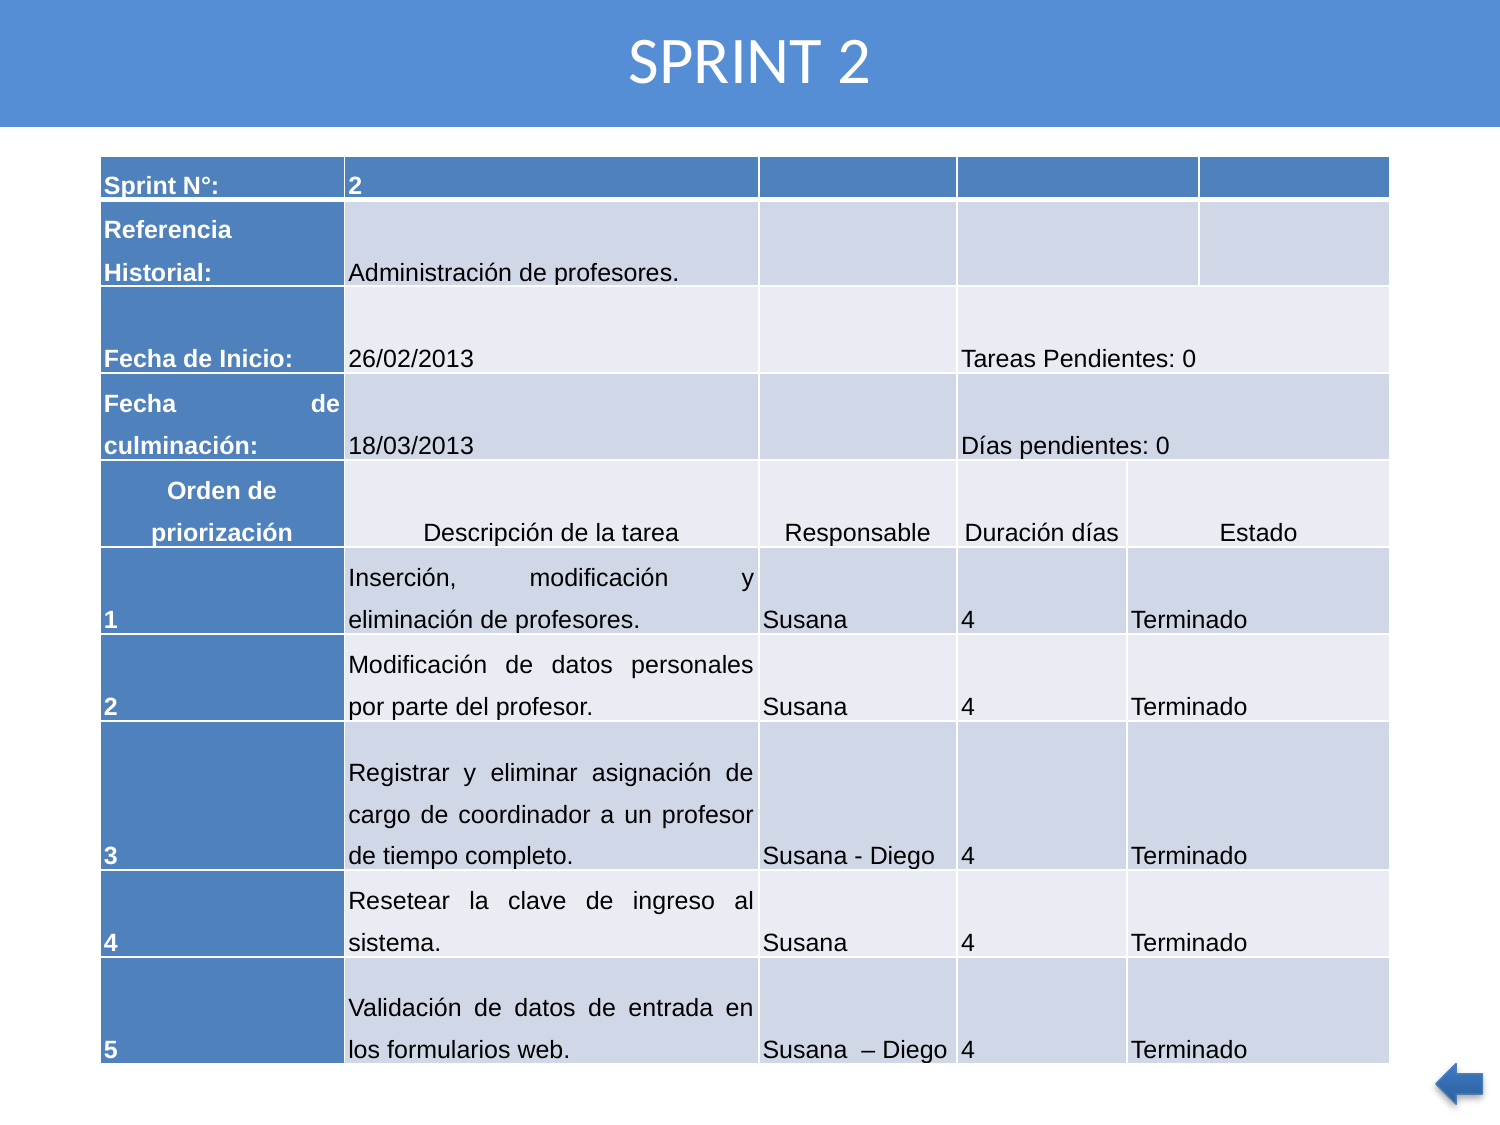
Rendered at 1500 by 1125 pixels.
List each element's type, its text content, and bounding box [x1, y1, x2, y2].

table_header [958, 157, 1198, 197]
table_cell Validación de datos de entrada en los formularios web. [345, 958, 758, 1063]
table_cell Fecha de Inicio: [101, 287, 344, 372]
table_header 2 [345, 157, 758, 197]
table_cell 4 [958, 548, 1126, 633]
table_cell [1200, 202, 1389, 285]
text_box [1435, 1062, 1484, 1105]
table_cell Administración de profesores. [345, 202, 758, 285]
table_header [1200, 157, 1389, 197]
table_cell 4 [958, 635, 1126, 720]
table_cell Tareas Pendientes: 0 [958, 287, 1389, 372]
table_cell [760, 374, 956, 459]
table_cell [958, 202, 1198, 285]
table_cell Responsable [760, 461, 956, 546]
table_cell 4 [101, 871, 344, 956]
table_cell 18/03/2013 [345, 374, 758, 459]
table_cell Susana [760, 548, 956, 633]
table_cell Susana - Diego [760, 722, 956, 869]
table_cell [760, 287, 956, 372]
table_cell Terminado [1128, 958, 1389, 1063]
table_cell Susana – Diego [760, 958, 956, 1063]
text_box SPRINT 2 [0, 0, 1500, 127]
table_cell Duración días [958, 461, 1126, 546]
table_cell Estado [1128, 461, 1389, 546]
table_cell Modificación de datos personales por parte del profesor. [345, 635, 758, 720]
table_cell 4 [958, 722, 1126, 869]
table_cell Inserción, modificación y eliminación de profesores. [345, 548, 758, 633]
table_cell Resetear la clave de ingreso al sistema. [345, 871, 758, 956]
table_cell Referencia Historial: [101, 202, 344, 285]
table_cell 3 [101, 722, 344, 869]
table_cell 2 [101, 635, 344, 720]
table_cell Susana [760, 635, 956, 720]
table_cell 4 [958, 871, 1126, 956]
table_cell Terminado [1128, 871, 1389, 956]
table_cell Registrar y eliminar asignación de cargo de coordinador a un profesor de tiempo completo. [345, 722, 758, 869]
table_cell Descripción de la tarea [345, 461, 758, 546]
table_cell 4 [958, 958, 1126, 1063]
table_cell Terminado [1128, 635, 1389, 720]
table_cell Susana [760, 871, 956, 956]
table_cell 5 [101, 958, 344, 1063]
table_cell Fecha de culminación: [101, 374, 344, 459]
table_header Sprint N°: [101, 157, 344, 197]
table_cell Días pendientes: 0 [958, 374, 1389, 459]
table_cell Orden de priorización [101, 461, 344, 546]
table_cell Terminado [1128, 548, 1389, 633]
table_cell 26/02/2013 [345, 287, 758, 372]
table_header [760, 157, 956, 197]
table_cell 1 [101, 548, 344, 633]
table_cell [760, 202, 956, 285]
table_cell Terminado [1128, 722, 1389, 869]
